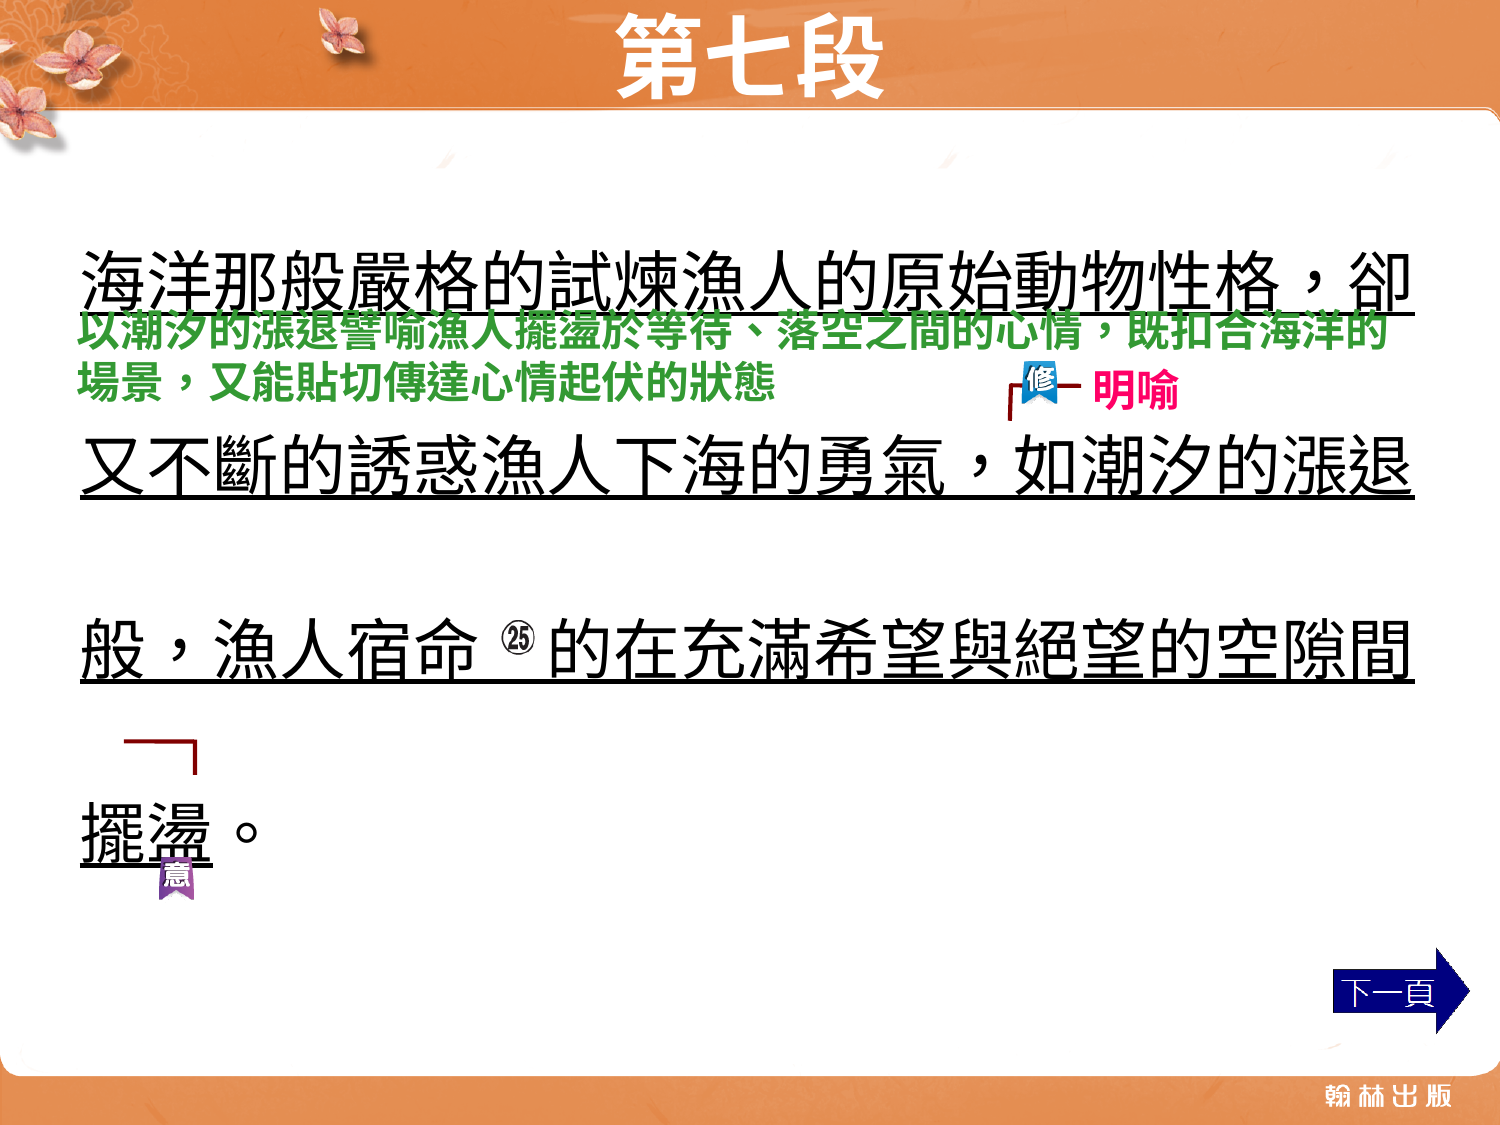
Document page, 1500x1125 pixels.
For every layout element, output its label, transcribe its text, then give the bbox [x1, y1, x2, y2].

picture [0, 0, 1500, 1125]
picture [489, 609, 544, 663]
text_box [1062, 385, 1082, 396]
text_box 以潮汐的漲退譬喻漁人擺盪於等待、落空之間的心情，既扣合海洋的 場景，又能貼切傳達心情起伏的狀態 [76, 302, 1424, 408]
text_box 第七段 [74, 0, 1425, 149]
text_box 明喻 [1092, 363, 1187, 416]
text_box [123, 739, 196, 776]
text_box 海洋那般嚴格的試煉漁人的原始動物性格，卻又不斷的誘惑漁人下海的勇氣，如潮汐的漲退般，漁人宿命 的在充滿希望與絕望的空隙間擺盪。 [64, 128, 1447, 894]
text_box [1009, 385, 1024, 421]
picture [1021, 395, 1058, 408]
picture [1021, 361, 1058, 391]
